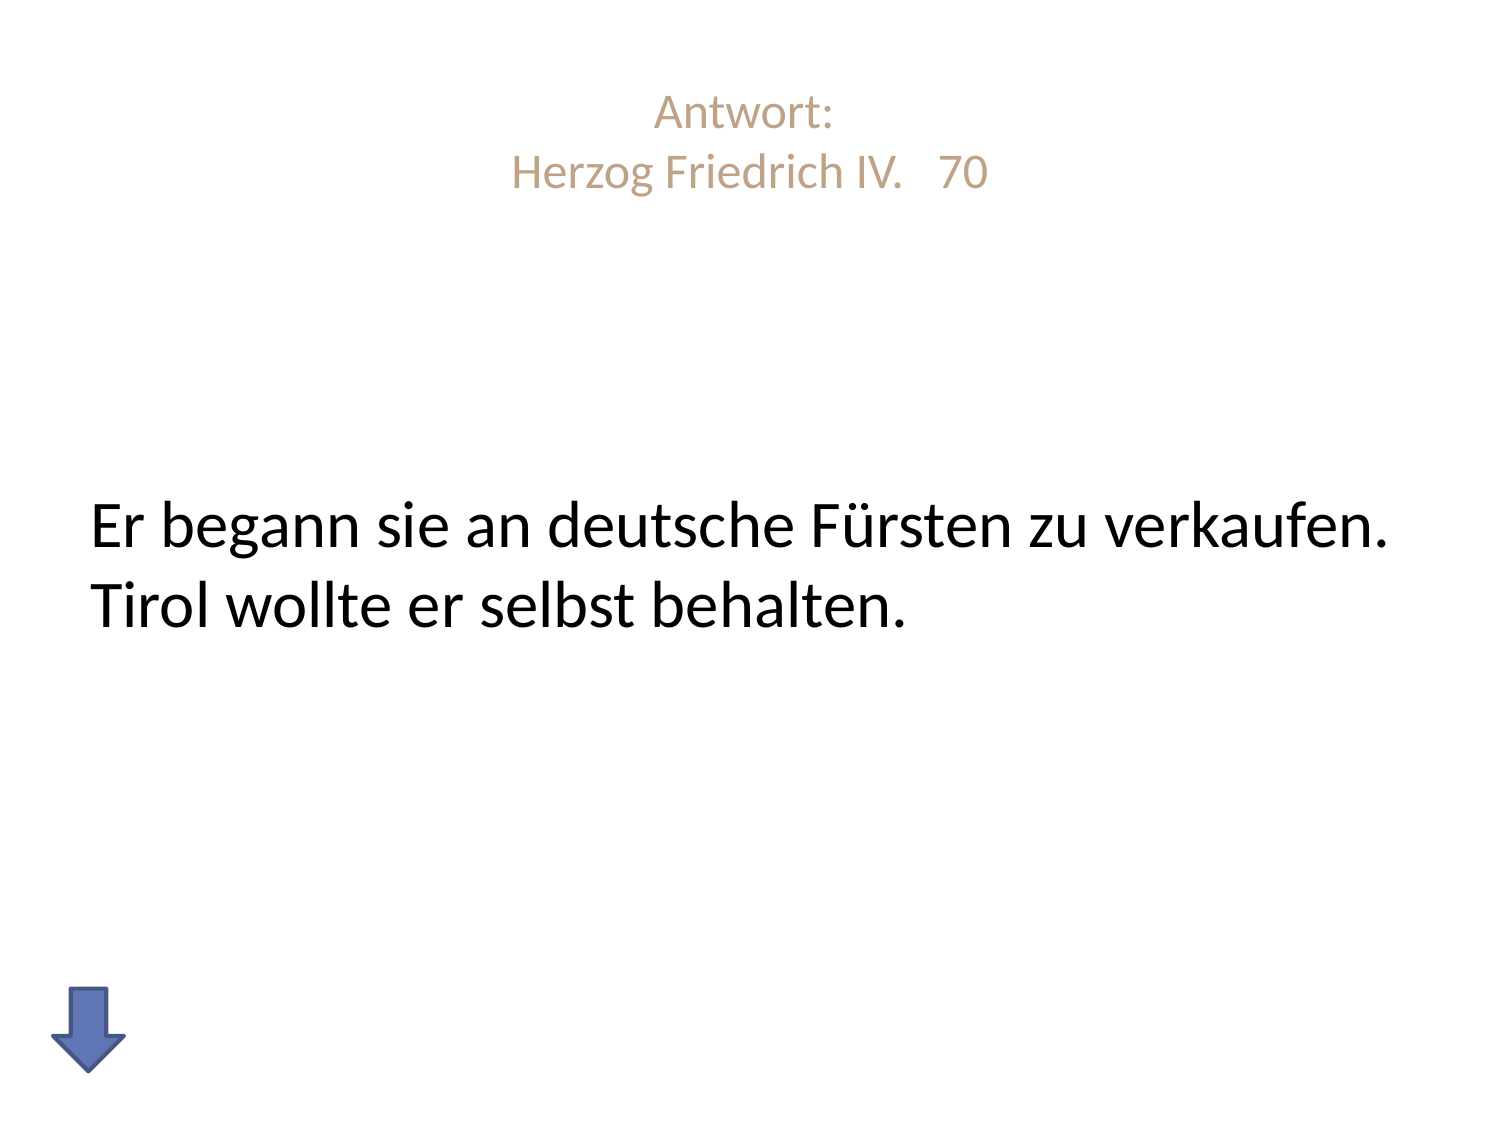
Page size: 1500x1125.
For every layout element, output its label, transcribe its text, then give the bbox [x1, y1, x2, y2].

list Er begann sie an deutsche Fürsten zu verkaufen. Tirol wollte er selbst behalten. [75, 262, 1425, 953]
title Antwort: Herzog Friedrich IV. 70 [75, 45, 1425, 233]
text_box [51, 986, 126, 1074]
